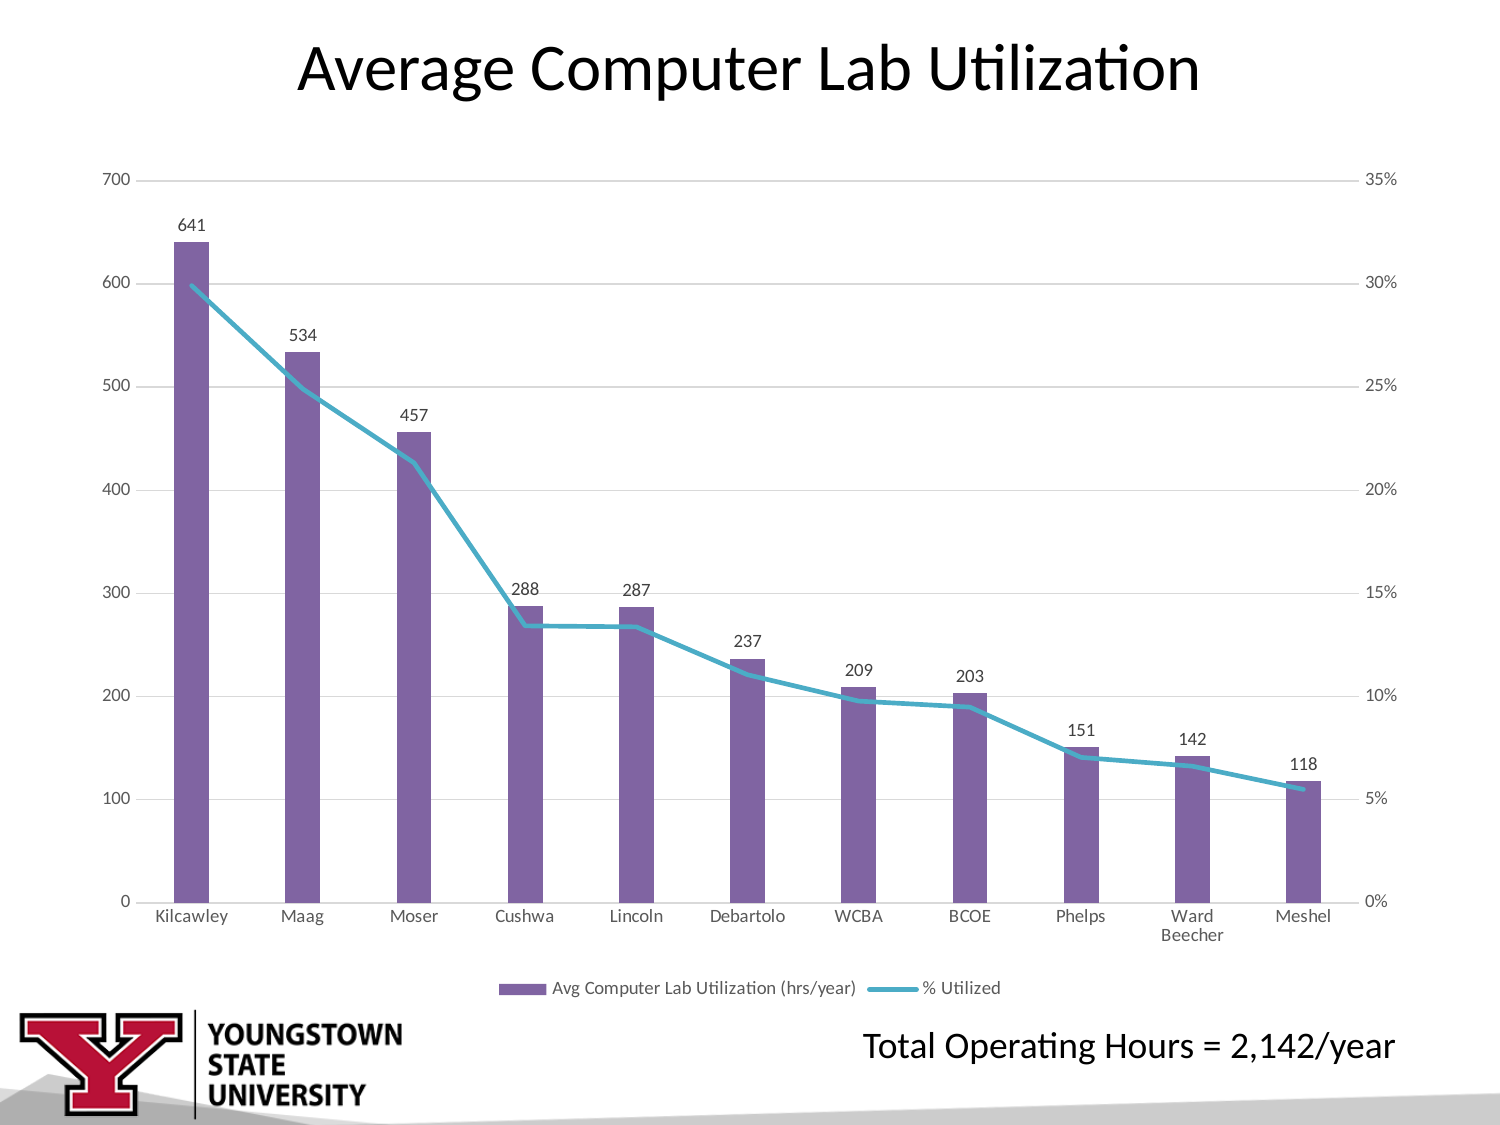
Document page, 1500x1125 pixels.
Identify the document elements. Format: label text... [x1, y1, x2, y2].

title Average Computer Lab Utilization [75, 0, 1425, 128]
picture [0, 999, 1500, 1125]
chart [74, 154, 1426, 1006]
text_box Total Operating Hours = 2,142/year [848, 1014, 1412, 1074]
